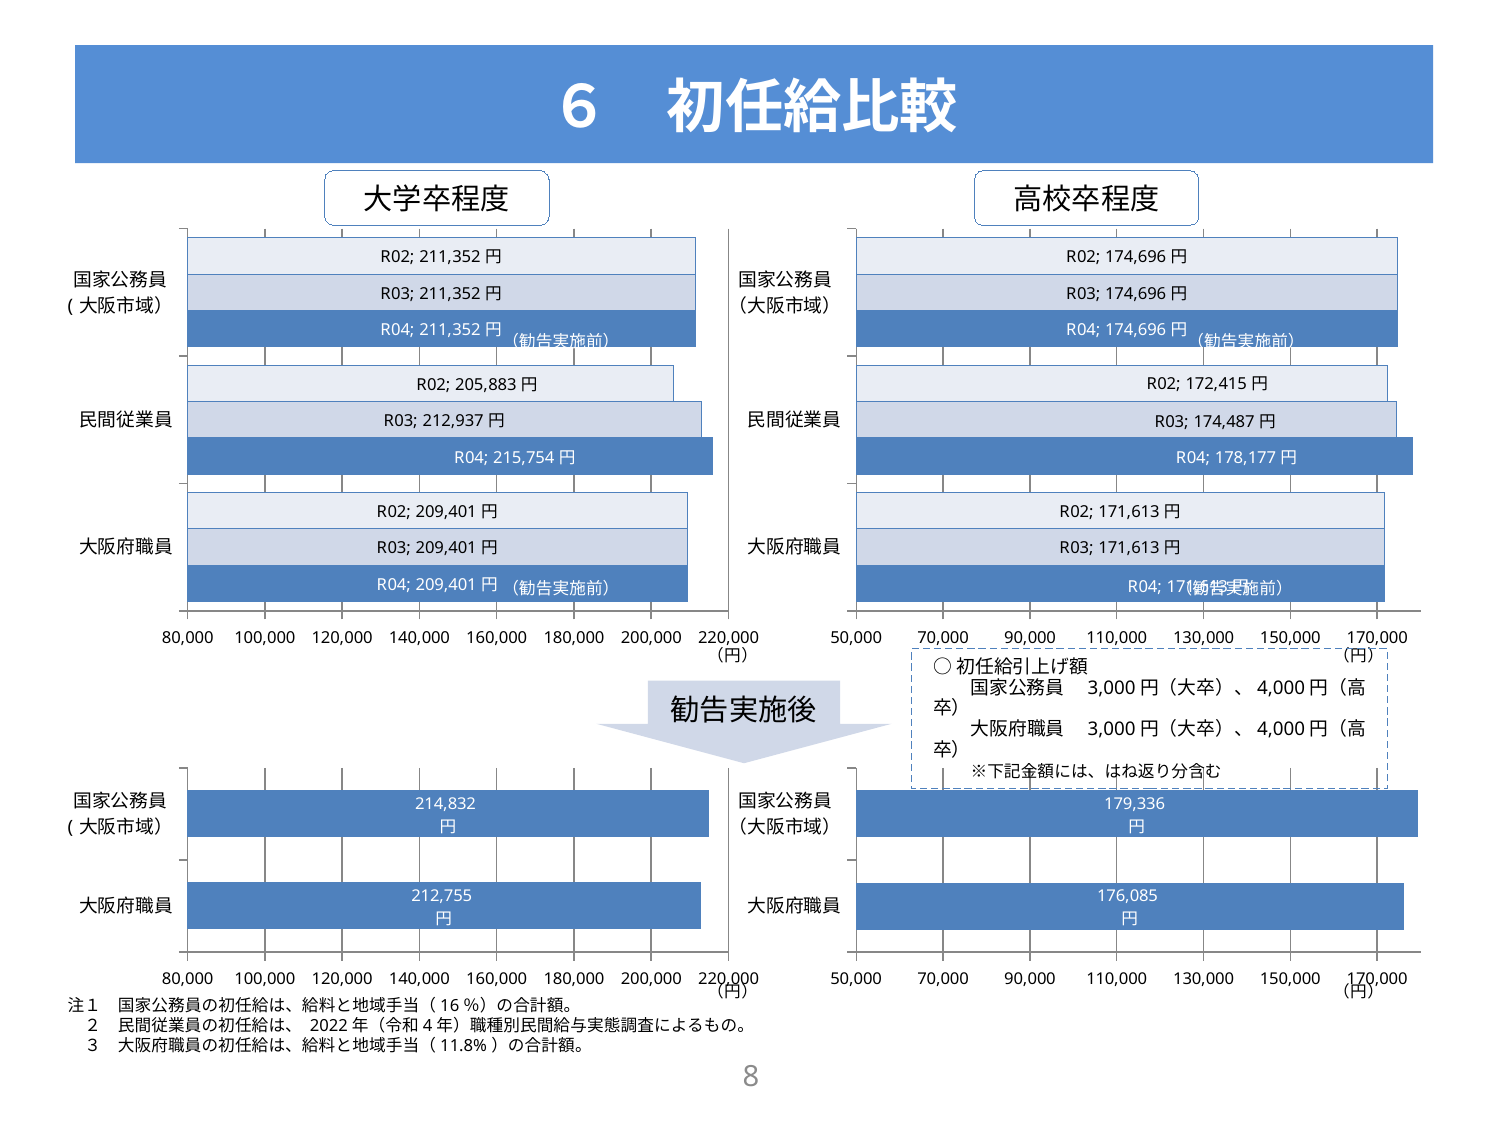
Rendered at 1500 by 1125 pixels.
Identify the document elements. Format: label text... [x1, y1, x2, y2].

title ６ 初任給比較 [75, 45, 1434, 164]
text_box 大学卒程度 [324, 170, 550, 218]
chart [52, 219, 1436, 663]
text_box 高校卒程度 [974, 170, 1199, 218]
slide_number 7 [575, 1063, 926, 1107]
text_box 勧告実施後 [594, 678, 894, 760]
chart [52, 762, 1436, 1000]
text_box ○初任給引上げ額 国家公務員 3,000円（大卒）、4,000円（高卒） 大阪府職員 3,000円（大卒）、4,000円（高卒） ※下記金額には、はね返り分含む [911, 671, 1388, 761]
text_box 注１ 国家公務員の初任給は、給料と地域手当（16％）の合計額。 ２ 民間従業員の初任給は、 2022年（令和4年）職種別民間給与実態調査によるもの。 ３ 大阪府職員の初任給は、給料と地域手当（11.8%）の合計額。 [53, 1007, 1087, 1063]
